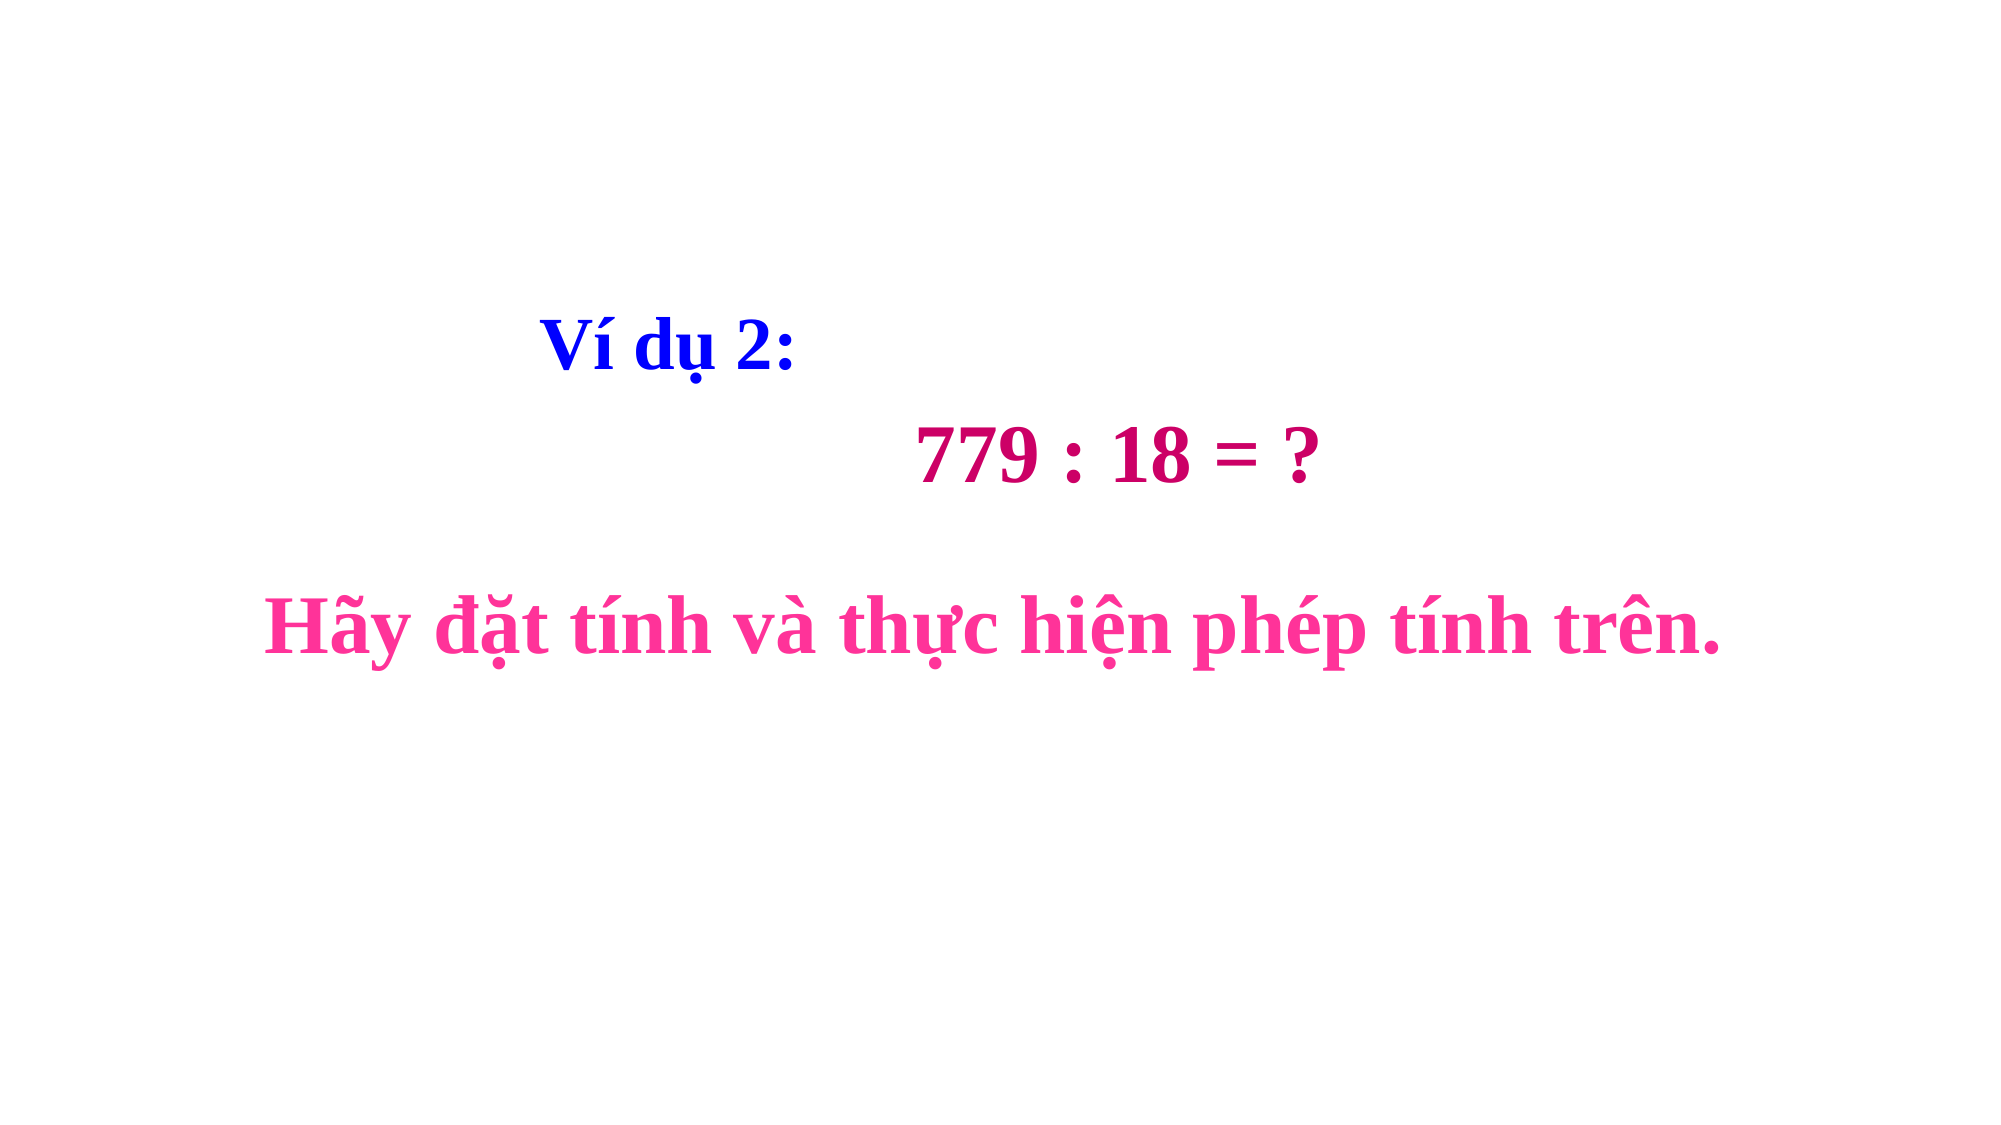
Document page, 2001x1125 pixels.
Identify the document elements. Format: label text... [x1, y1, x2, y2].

text_box 779 : 18 = ? [900, 392, 1339, 507]
text_box Ví dụ 2: [525, 287, 814, 393]
text_box Hãy đặt tính và thực hiện phép tính trên. [249, 562, 1750, 678]
